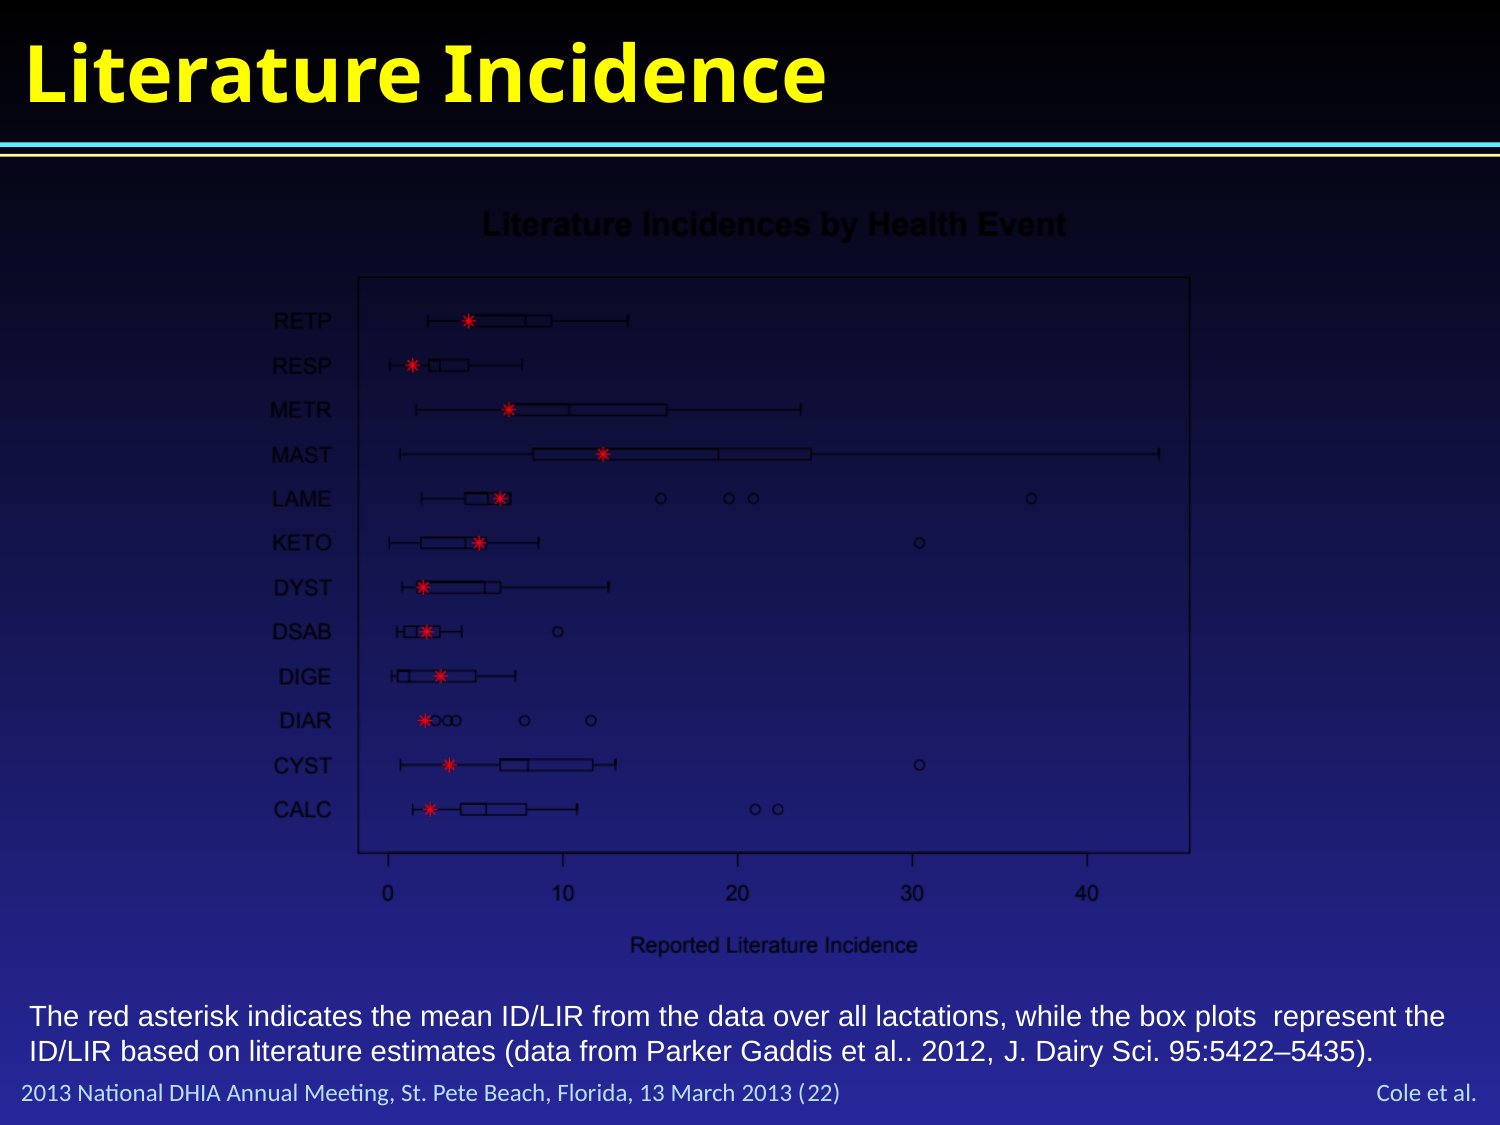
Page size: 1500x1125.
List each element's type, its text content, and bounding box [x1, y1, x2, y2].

title Literature Incidence [23, 23, 1374, 120]
text_box The red asterisk indicates the mean ID/LIR from the data over all lactations, while the box plots represent the ID/LIR based on literature estimates (data from Parker Gaddis et al.. 2012, J. Dairy Sci. 95:5422–5435). [14, 991, 1488, 1075]
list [7, 169, 1488, 985]
